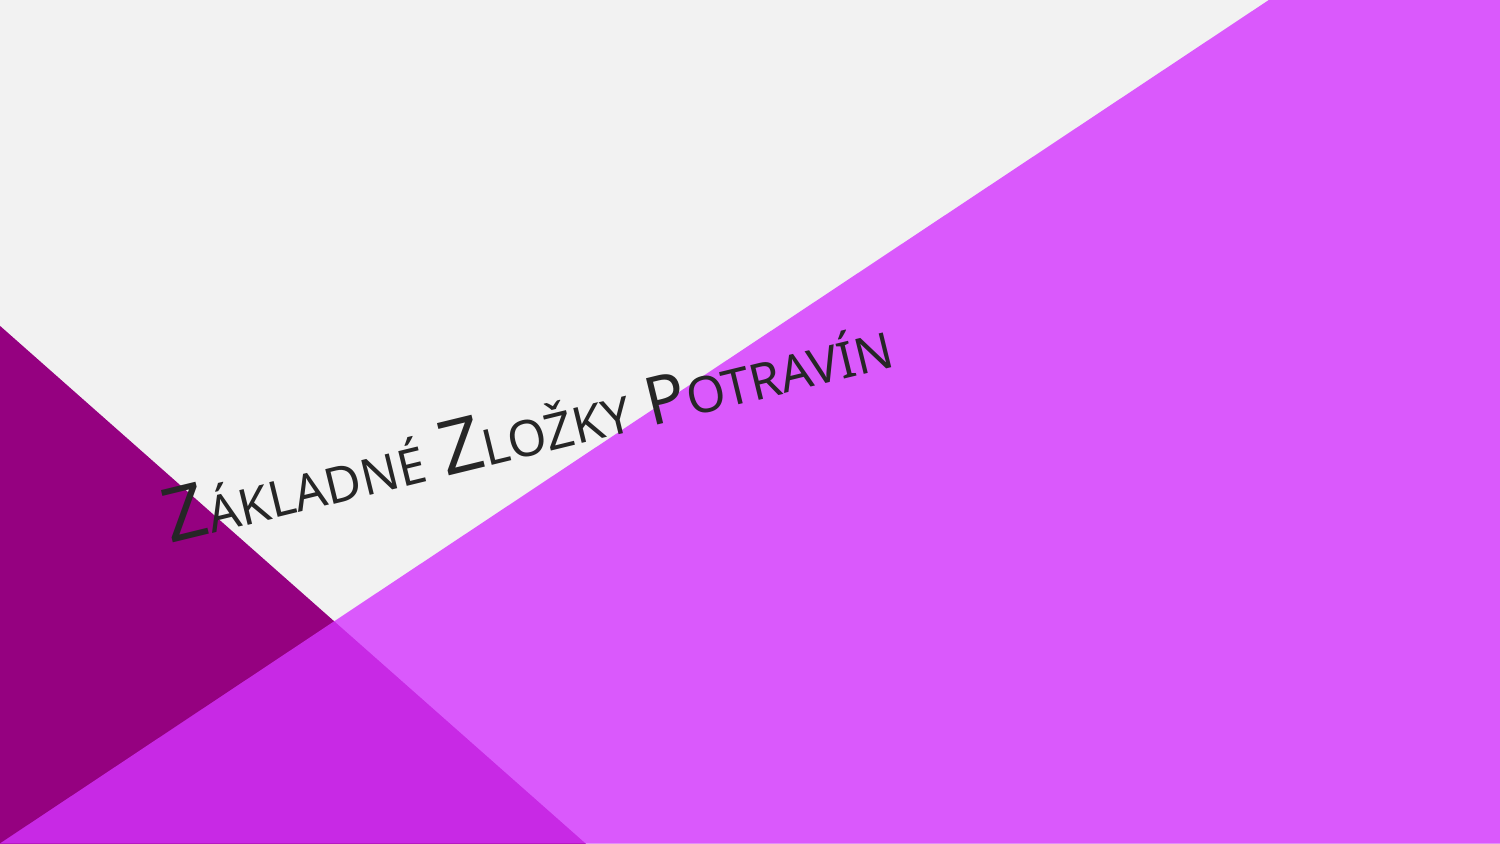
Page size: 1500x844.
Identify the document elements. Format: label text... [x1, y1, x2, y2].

title ZÁKLADNÉ Zložky POTRAVÍN [88, 0, 1384, 564]
